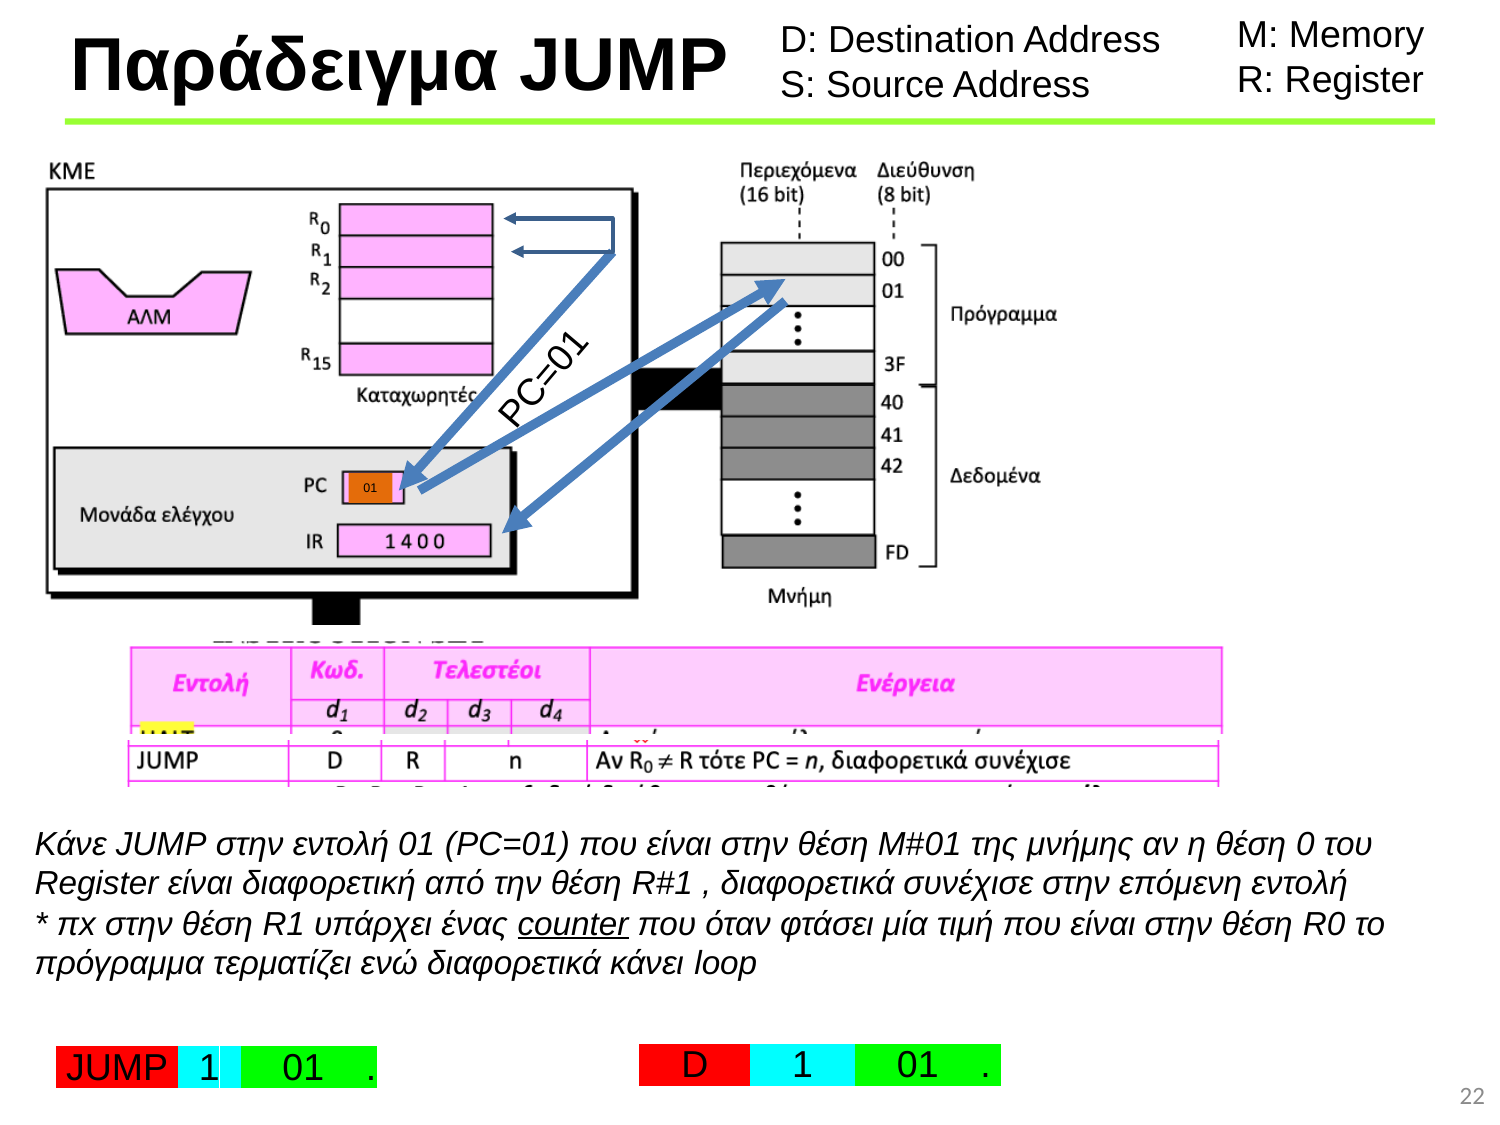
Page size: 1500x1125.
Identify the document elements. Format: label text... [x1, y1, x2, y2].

picture [120, 740, 1231, 788]
slide_number 22 [1149, 1065, 1500, 1125]
text_box D 1 01 . [624, 1033, 1017, 1093]
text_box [398, 218, 613, 491]
picture [42, 161, 1058, 625]
text_box M: Memory R: Register [1222, 2, 1500, 108]
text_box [418, 278, 786, 491]
text_box D: Destination Address S: Source Address [765, 7, 1183, 113]
picture [120, 639, 1231, 734]
text_box JUMP 1 01 . [40, 1035, 392, 1096]
text_box Κάνε JUMP στην εντολή 01 (PC=01) που είναι στην θέση Μ#01 της μνήμης αν η θέση 0 του Register είναι διαφορετική από την θέση R#1 , διαφορετικά συνέχισε στην επόμενη εντολή * πx στην θέση R1 υπάρχει ένας counter που όταν φτάσει μία τιμή που είναι στην θέση R0 το πρόγραμμα τερματίζει ενώ διαφορετικά κάνει loop [19, 814, 1468, 989]
title Παράδειγμα JUMP [47, 0, 751, 122]
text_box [501, 498, 786, 534]
